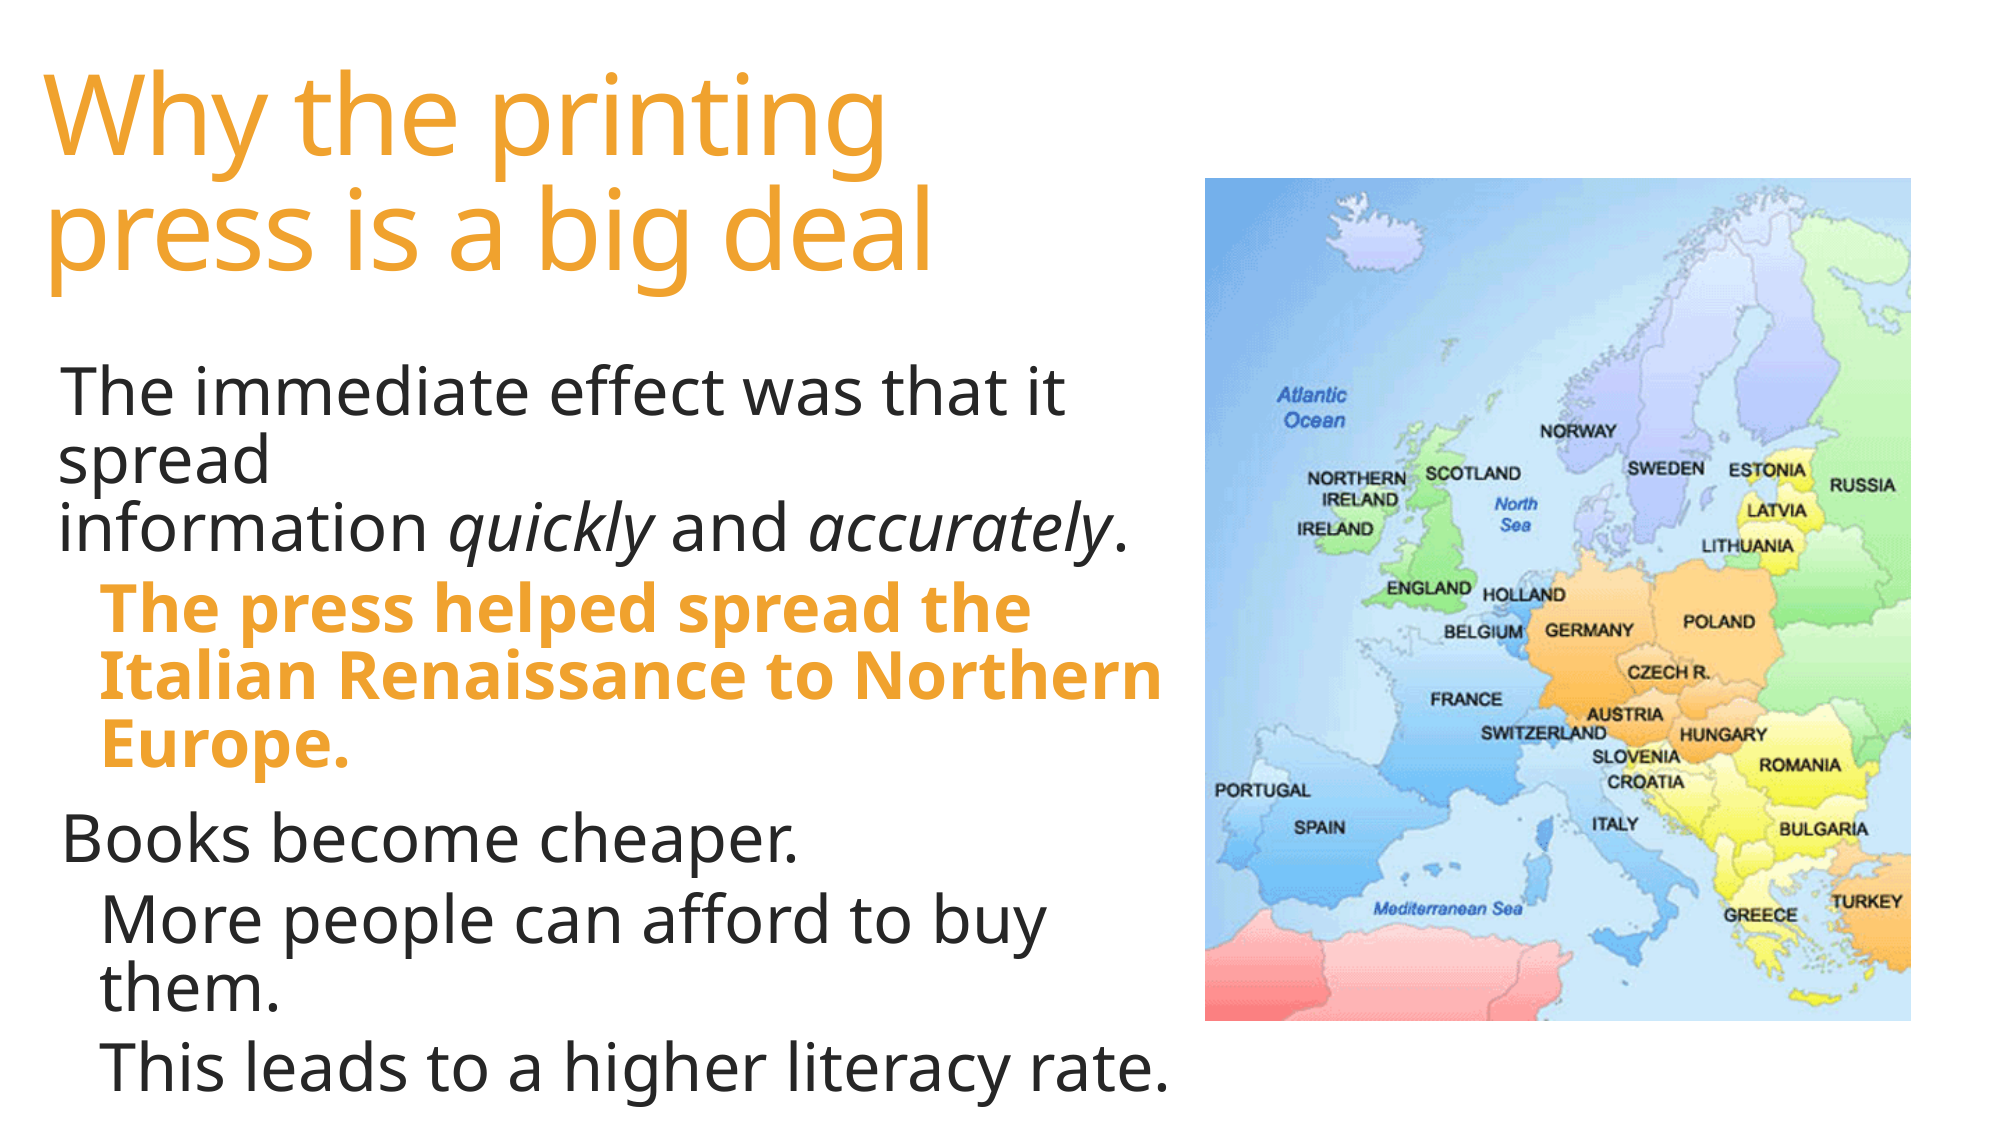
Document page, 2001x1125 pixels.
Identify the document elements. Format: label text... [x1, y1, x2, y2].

list The immediate effect was that it spread information quickly and accurately. The press helped spread the Italian Renaissance to Northern Europe. Books become cheaper. More people can afford to buy them. This leads to a higher literacy rate. [27, 353, 1203, 972]
title Why the printing press is a big deal [27, 42, 1122, 315]
picture [1205, 178, 1911, 1021]
